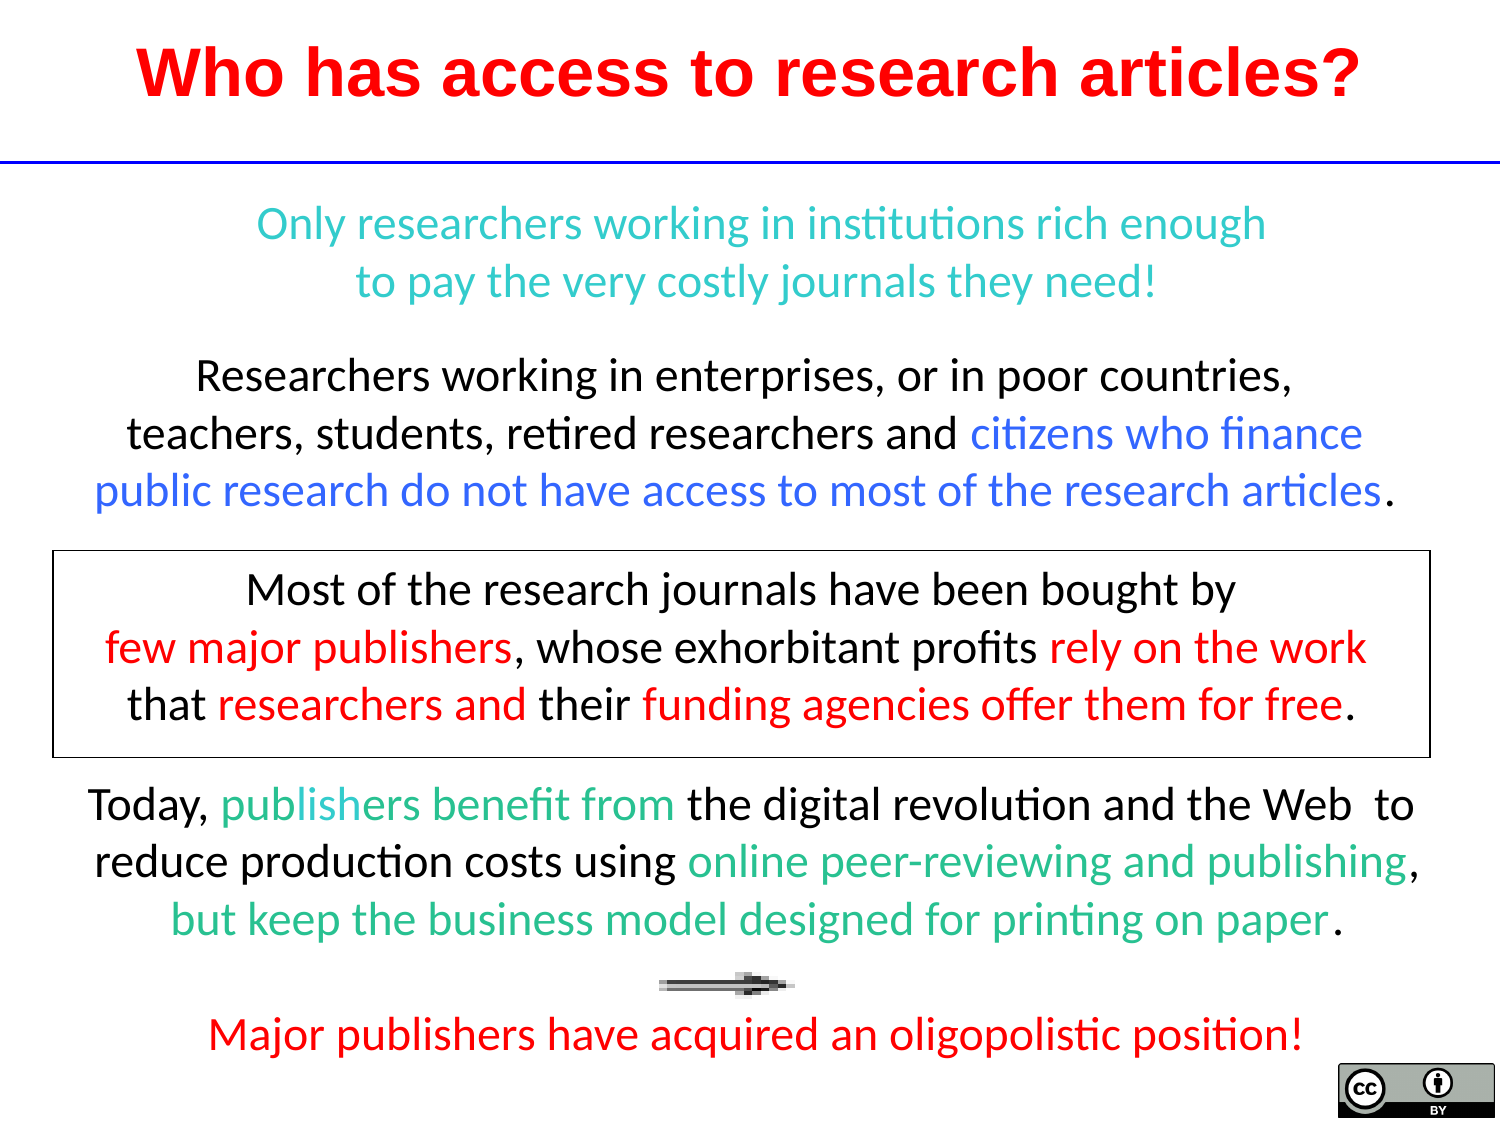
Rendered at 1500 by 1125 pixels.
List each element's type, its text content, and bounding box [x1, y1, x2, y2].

text_box Today, publishers benefit from the digital revolution and the Web to reduce production costs using online peer-reviewing and publishing, but keep the business model designed for printing on paper. Major publishers have acquired an oligopolistic position! [72, 765, 1442, 1068]
text_box Most of the research journals have been bought by few major publishers, whose exhorbitant profits rely on the work that researchers and their funding agencies offer them for free. [53, 550, 1431, 758]
text_box Researchers working in enterprises, or in poor countries, teachers, students, retired researchers and citizens who finance public research do not have access to most of the research articles. [50, 278, 1451, 581]
picture [1338, 1063, 1495, 1118]
text_box Who has access to research articles? [0, 0, 1500, 161]
text_box Only researchers working in institutions rich enough to pay the very costly journals they need! [74, 184, 1462, 315]
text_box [641, 950, 830, 1024]
